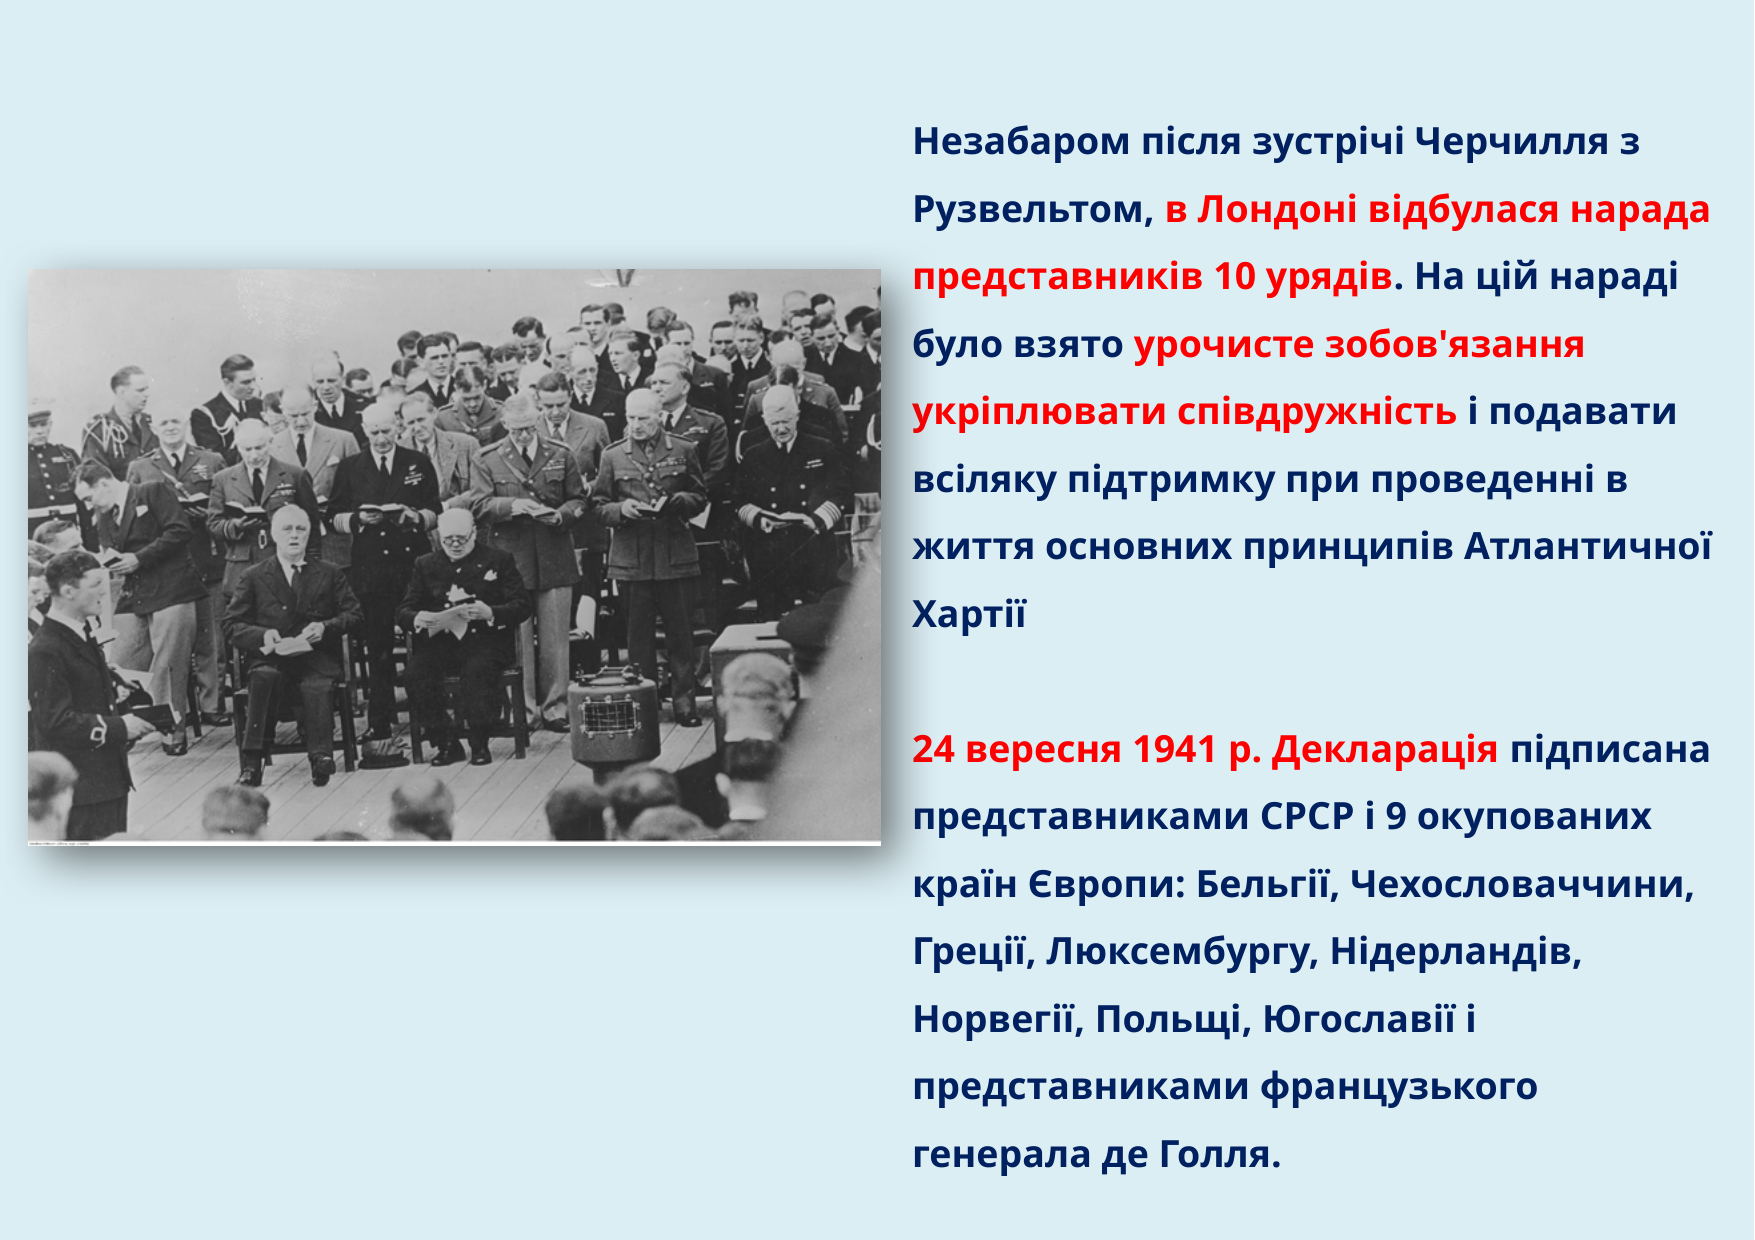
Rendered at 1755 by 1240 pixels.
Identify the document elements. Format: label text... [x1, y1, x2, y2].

picture [28, 269, 881, 846]
list Незабаром після зустрічі Черчилля з Рузвельтом, в Лондоні відбулася нарада представників 10 урядів. На цій нараді було взято урочисте зобов'язання укріплювати співдружність і подавати всіляку підтримку при проведенні в життя основних принципів Атлантичної Хартії 24 вересня 1941 р. Декларація підписана представниками СРСР і 9 окупованих країн Європи: Бельгії, Чехословаччини, Греції, Люксембургу, Нідерландів, Норвегії, Польщі, Югославії і представниками французького генерала де Голля. [912, 94, 1725, 1130]
